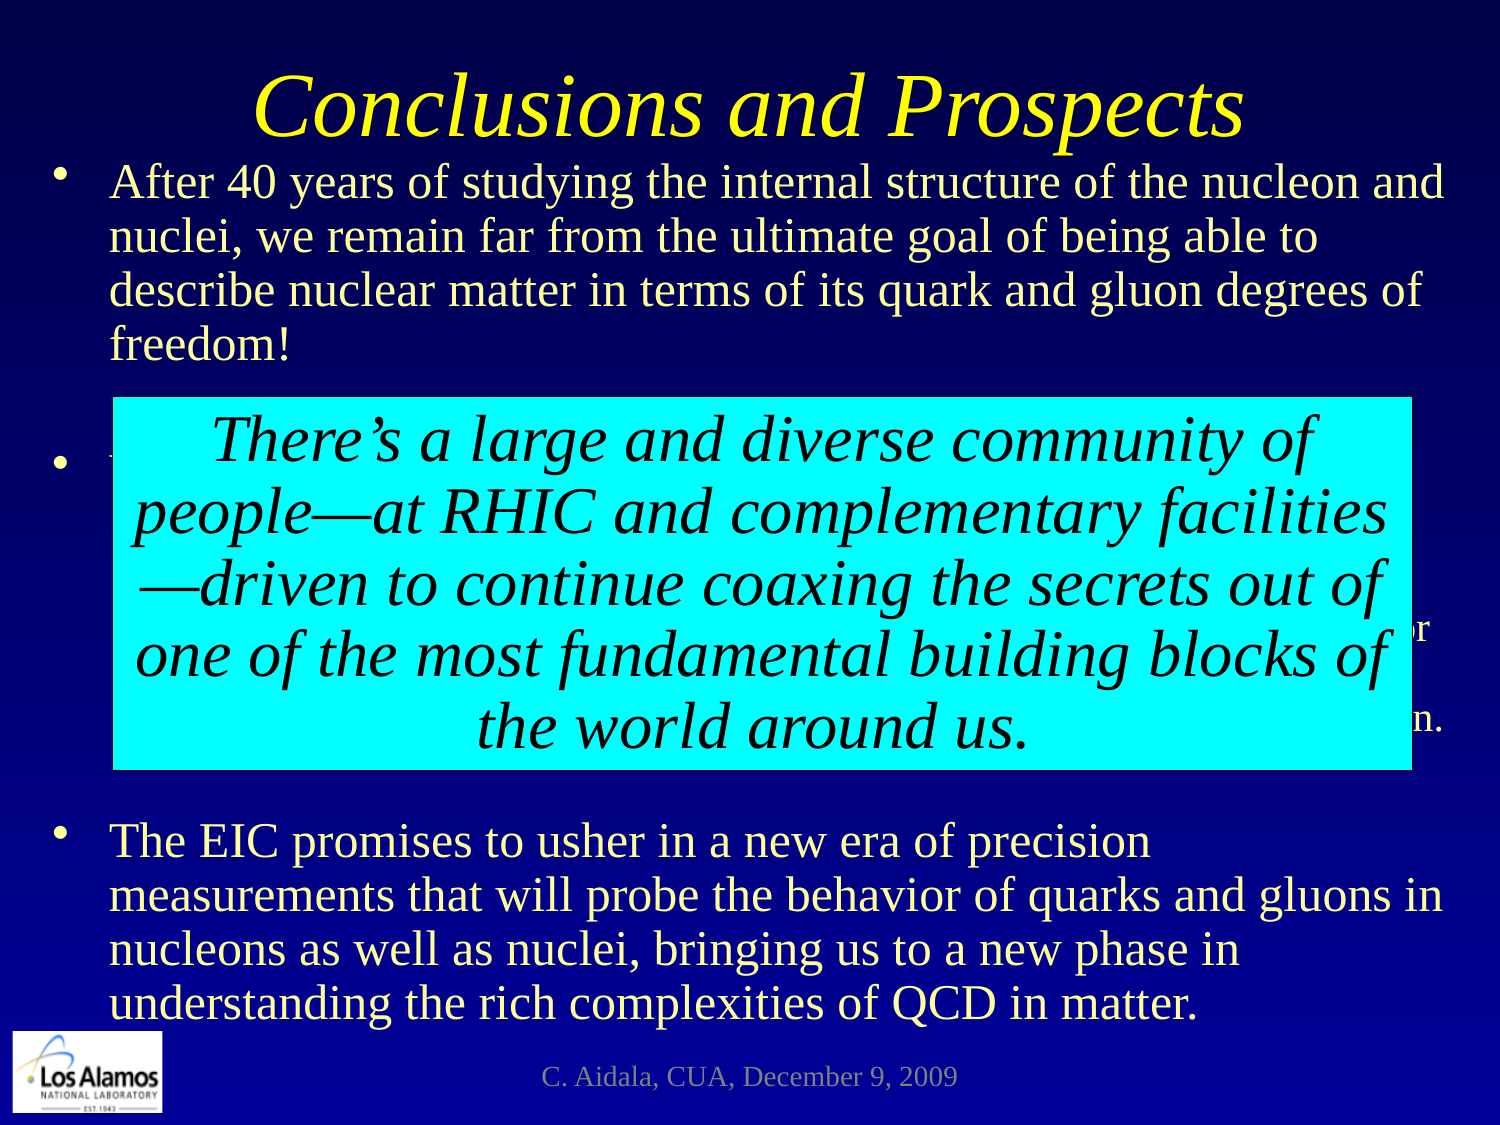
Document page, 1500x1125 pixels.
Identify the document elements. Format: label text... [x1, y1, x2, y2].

footer C. Aidala, CUA, December 9, 2009 [437, 1049, 1063, 1103]
text_box There’s a large and diverse community of people—at RHIC and complementary facilities—driven to continue coaxing the secrets out of one of the most fundamental building blocks of the world around us. [112, 396, 1413, 771]
title Conclusions and Prospects [37, 37, 1463, 147]
list After 40 years of studying the internal structure of the nucleon and nuclei, we remain far from the ultimate goal of being able to describe nuclear matter in terms of its quark and gluon degrees of freedom! You can use protons to study protons! Data from RHIC has already improved constraints on the gluon spin contribution to the spin of the proton Further data will improve those constraints, teach us about the quark flavor decomposition of the proton’s spin, and continue to push forward knowledge of quark and gluon correlations and dynamics within the proton. The EIC promises to usher in a new era of precision measurements that will probe the behavior of quarks and gluons in nucleons as well as nuclei, bringing us to a new phase in understanding the rich complexities of QCD in matter. [37, 147, 1463, 1036]
